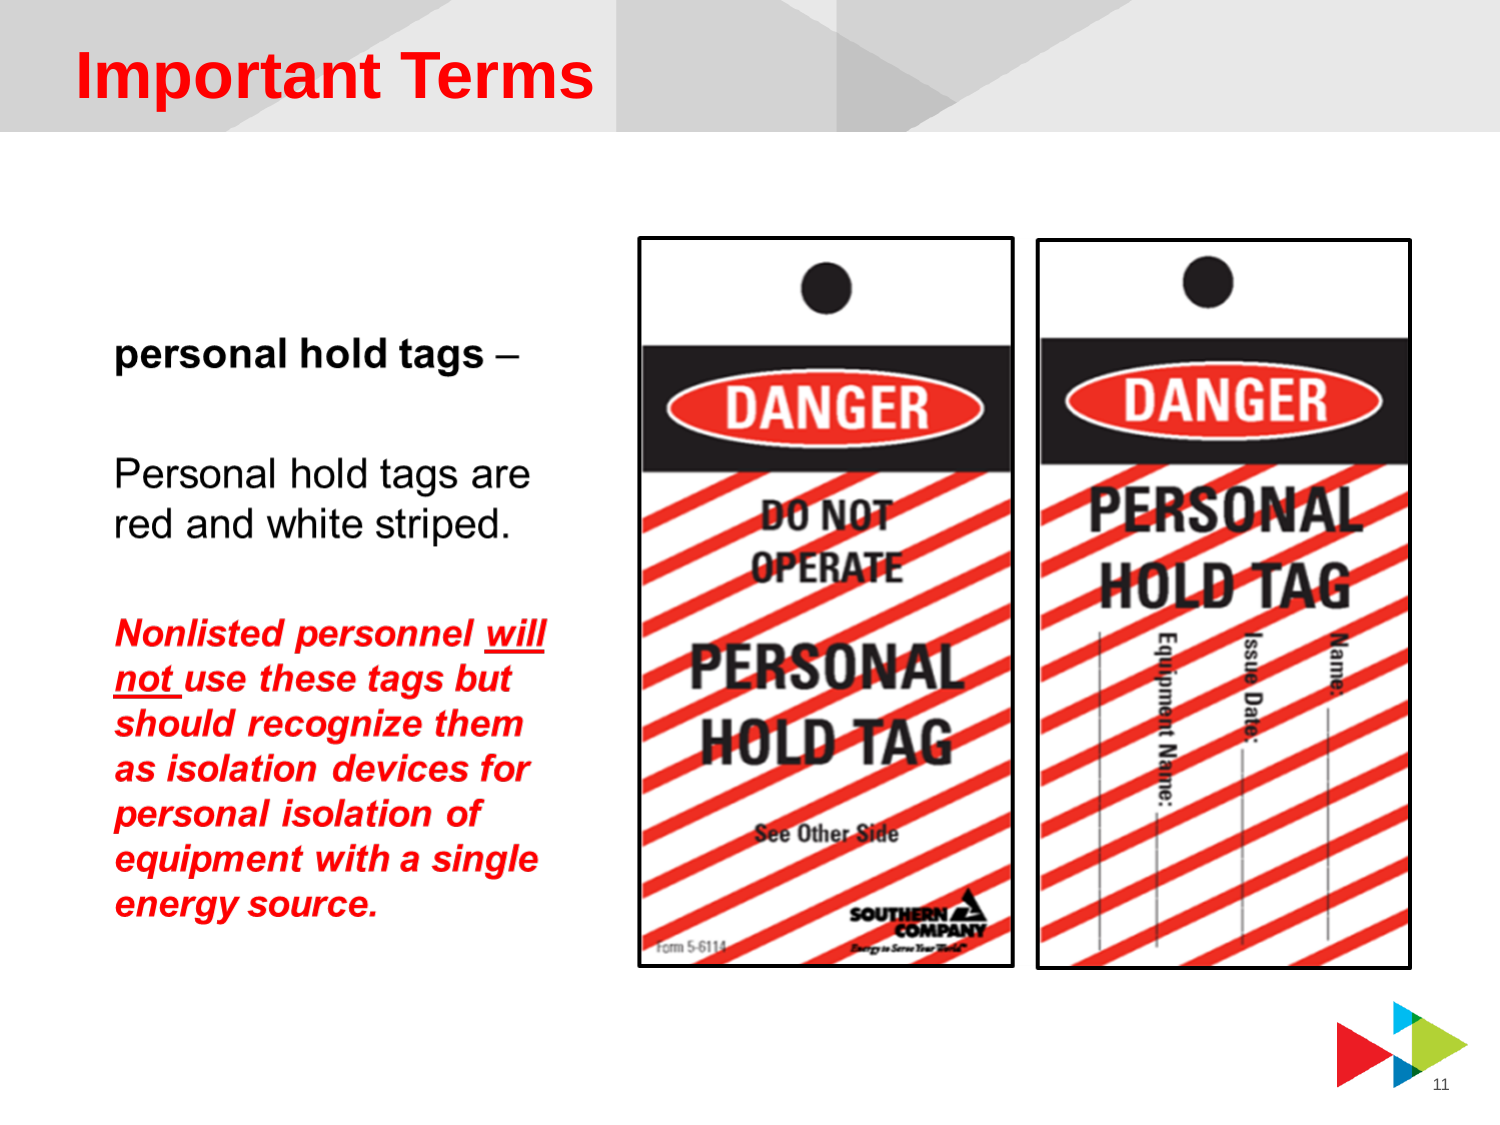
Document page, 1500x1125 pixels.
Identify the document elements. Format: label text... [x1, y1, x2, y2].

picture [1337, 1001, 1468, 1088]
picture [0, 0, 1500, 132]
picture [87, 236, 1412, 970]
title Important Terms [75, 31, 1351, 220]
